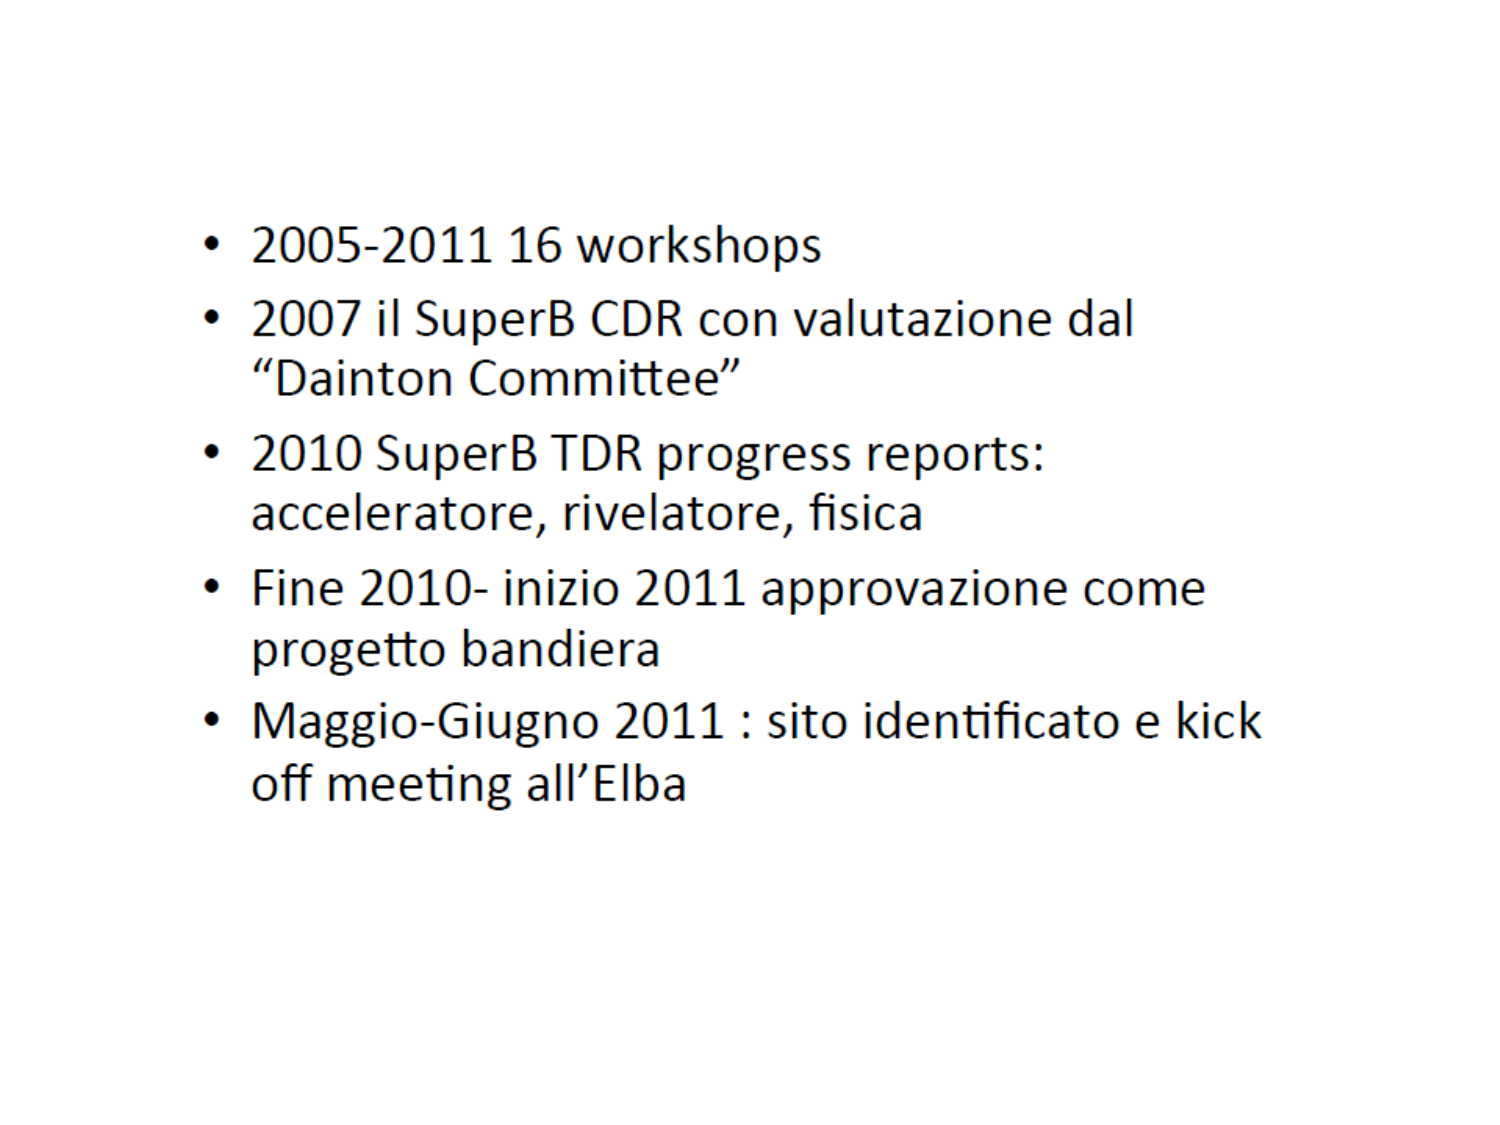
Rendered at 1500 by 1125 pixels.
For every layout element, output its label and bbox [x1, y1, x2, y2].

picture [180, 197, 1320, 928]
